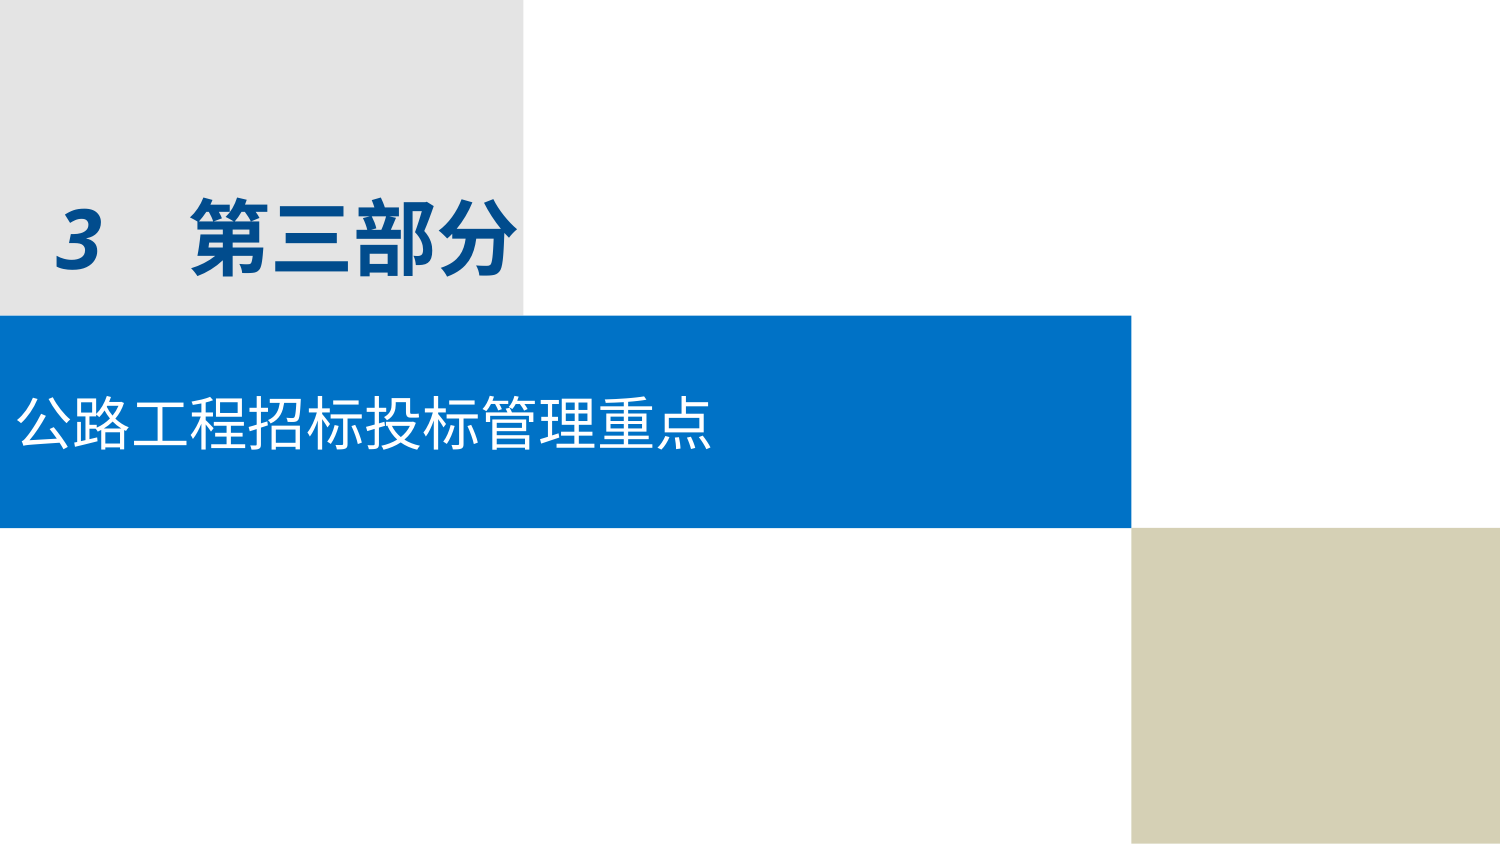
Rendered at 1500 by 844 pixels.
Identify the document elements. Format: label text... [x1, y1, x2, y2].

text_box [1131, 527, 1500, 844]
text_box 公路工程招标投标管理重点 [0, 315, 1132, 529]
text_box 3 第三部分 [41, 179, 550, 294]
text_box [0, 0, 524, 315]
